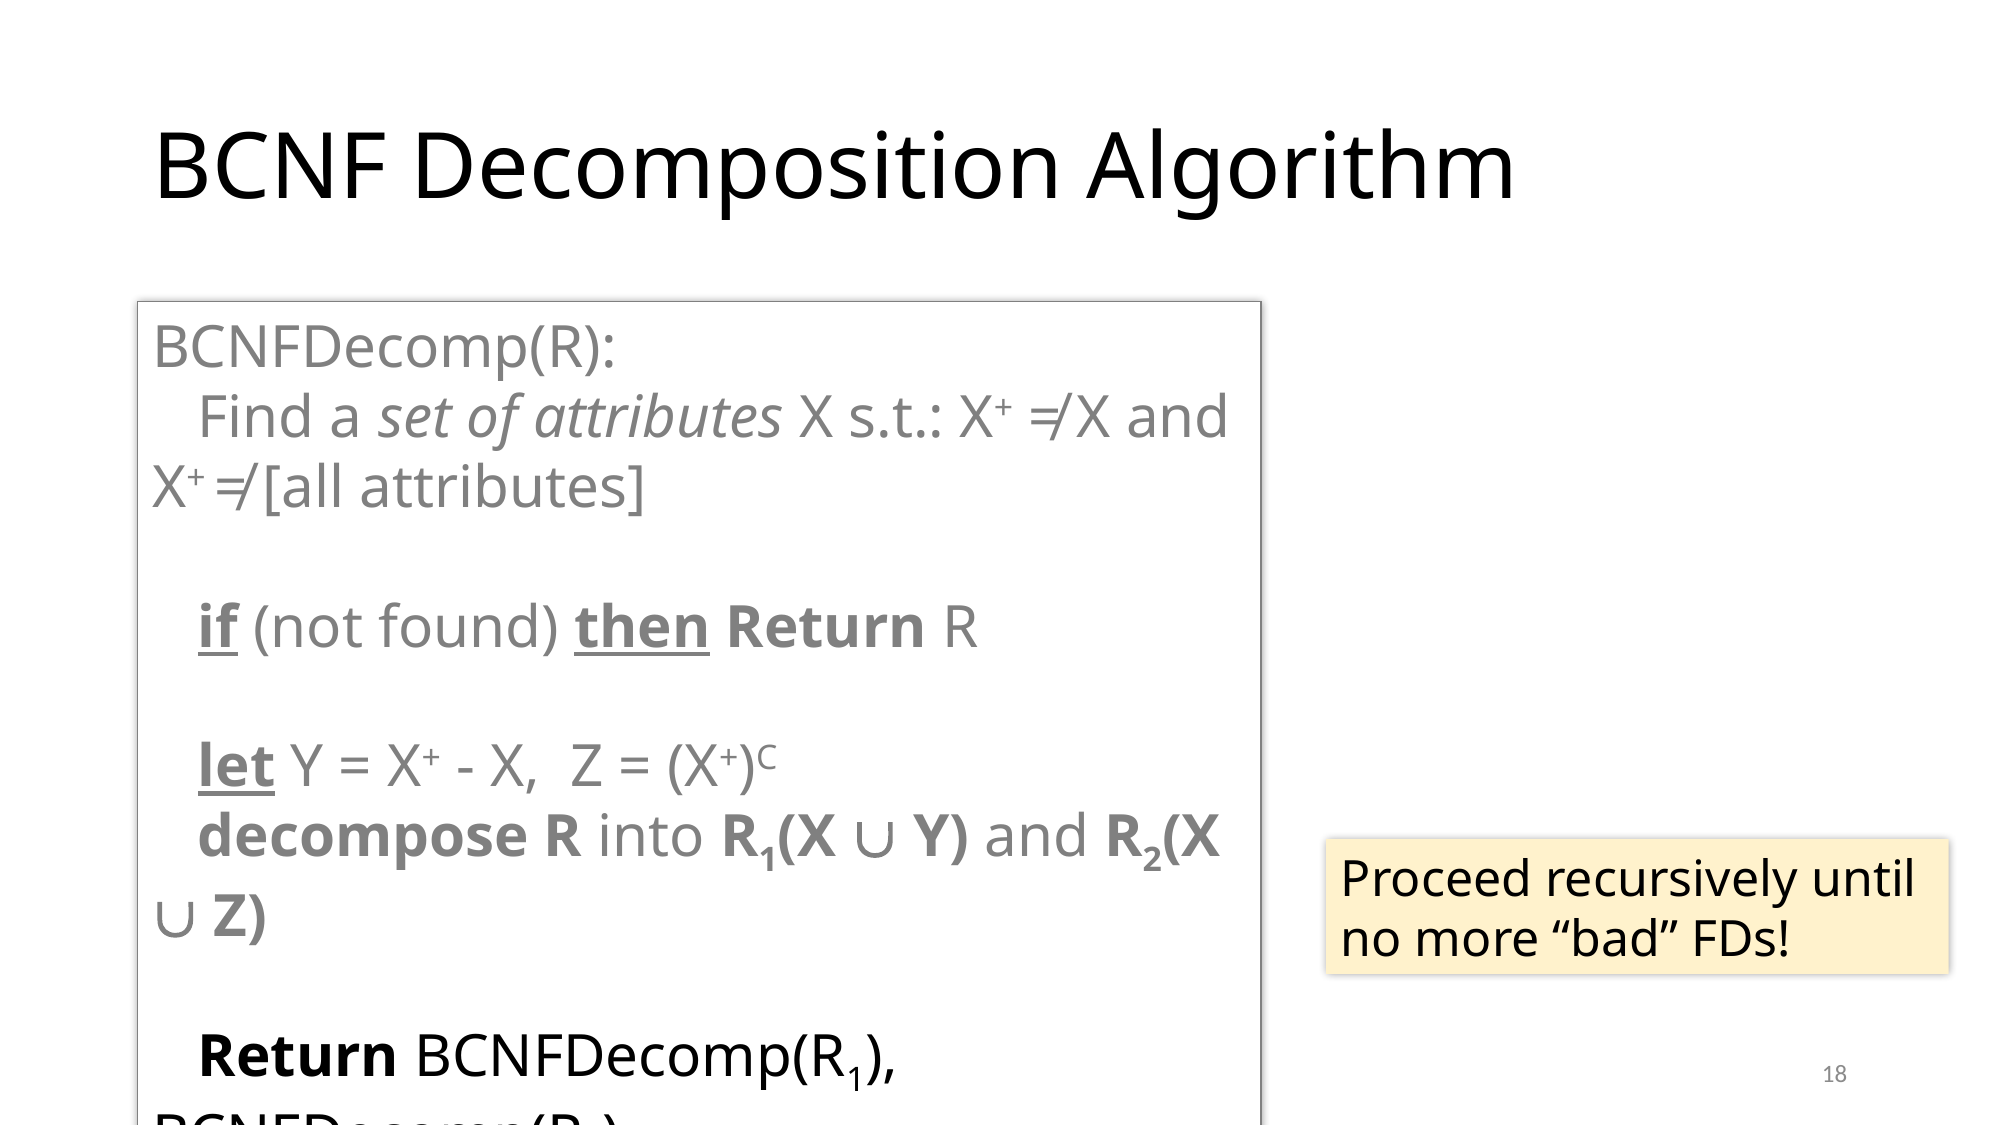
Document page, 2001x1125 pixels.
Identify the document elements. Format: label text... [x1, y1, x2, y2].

slide_number 18 [1412, 1042, 1863, 1103]
text_box BCNFDecomp(R): Find a set of attributes X s.t.: X+ ≠ X and X+ ≠ [all attributes] if (not found) then Return R let Y = X+ - X, Z = (X+)C decompose R into R1(X  Y) and R2(X  Z) Return BCNFDecomp(R1), BCNFDecomp(R2) [137, 301, 1262, 1125]
text_box Proceed recursively until no more “bad” FDs! [1326, 839, 1949, 974]
title BCNF Decomposition Algorithm [137, 59, 1863, 278]
